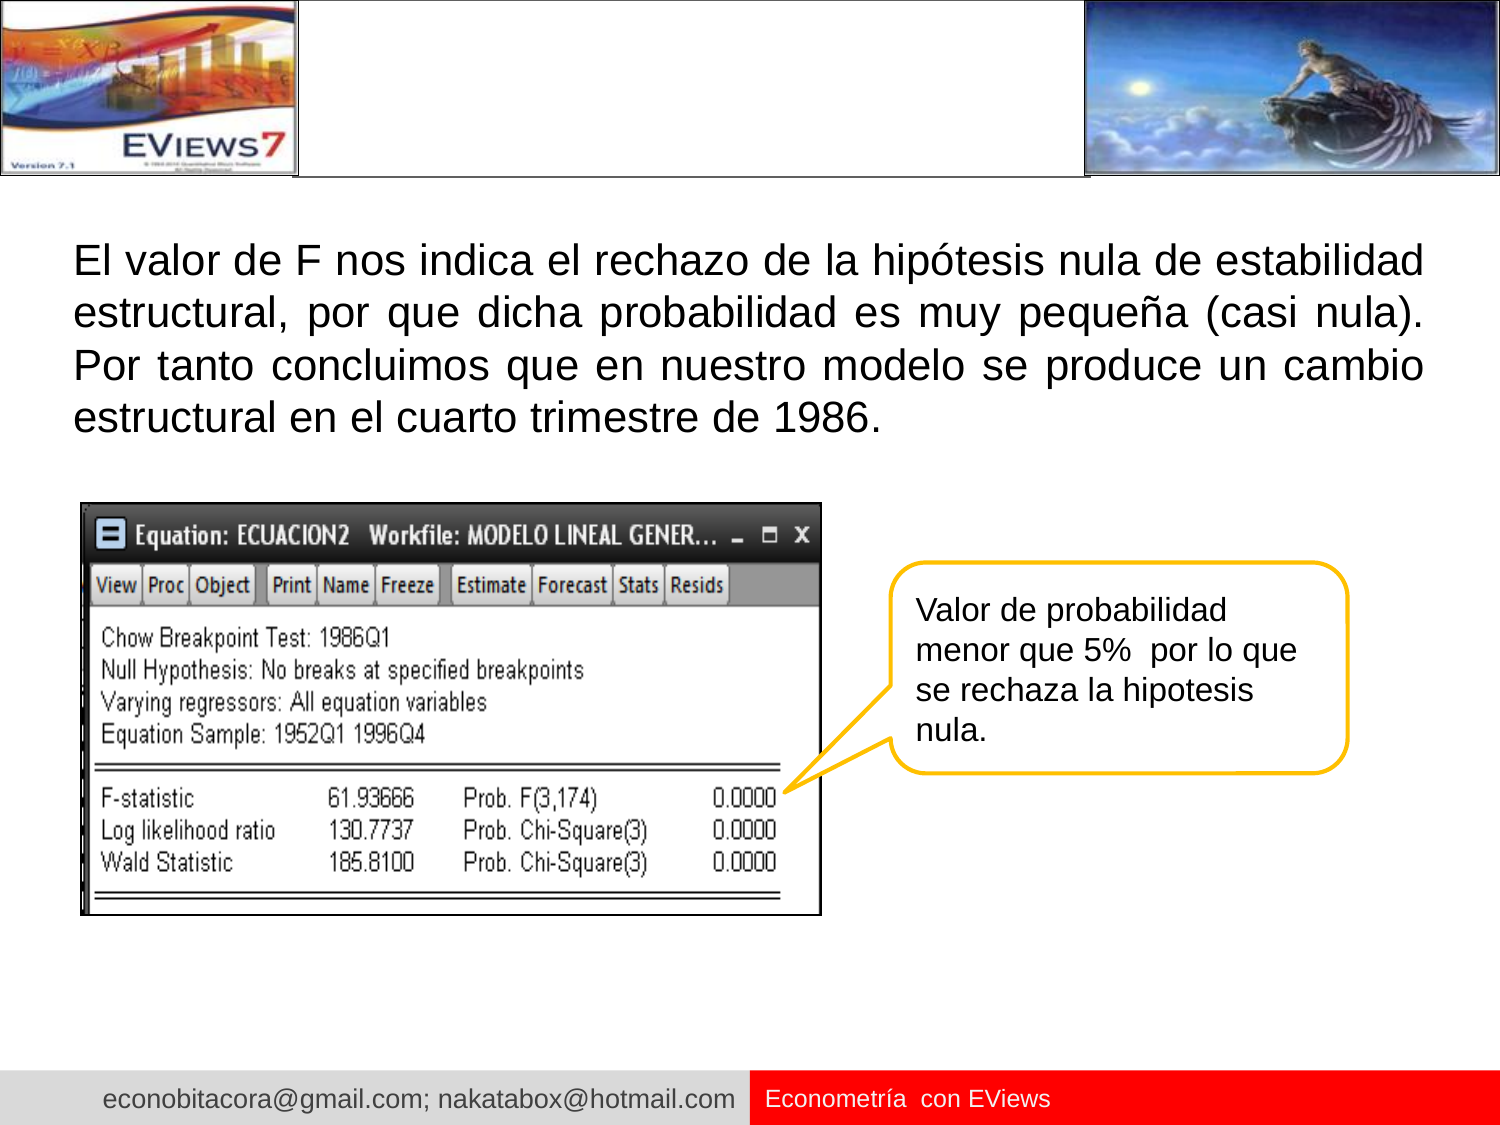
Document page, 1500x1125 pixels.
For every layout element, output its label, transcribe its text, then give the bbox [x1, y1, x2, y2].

text_box Valor de probabilidad menor que 5% por lo que se rechaza la hipotesis nula. [825, 560, 1350, 776]
picture [0, 0, 299, 177]
picture [1084, 0, 1500, 177]
text_box [299, 0, 1081, 178]
text_box Econometría con EViews [749, 1070, 1500, 1125]
text_box El valor de F nos indica el rechazo de la hipótesis nula de estabilidad estructural, por que dicha probabilidad es muy pequeña (casi nula). Por tanto concluimos que en nuestro modelo se produce un cambio estructural en el cuarto trimestre de 1986. [58, 223, 1442, 449]
picture [81, 503, 821, 915]
text_box econobitacora@gmail.com; nakatabox@hotmail.com [0, 1070, 749, 1125]
